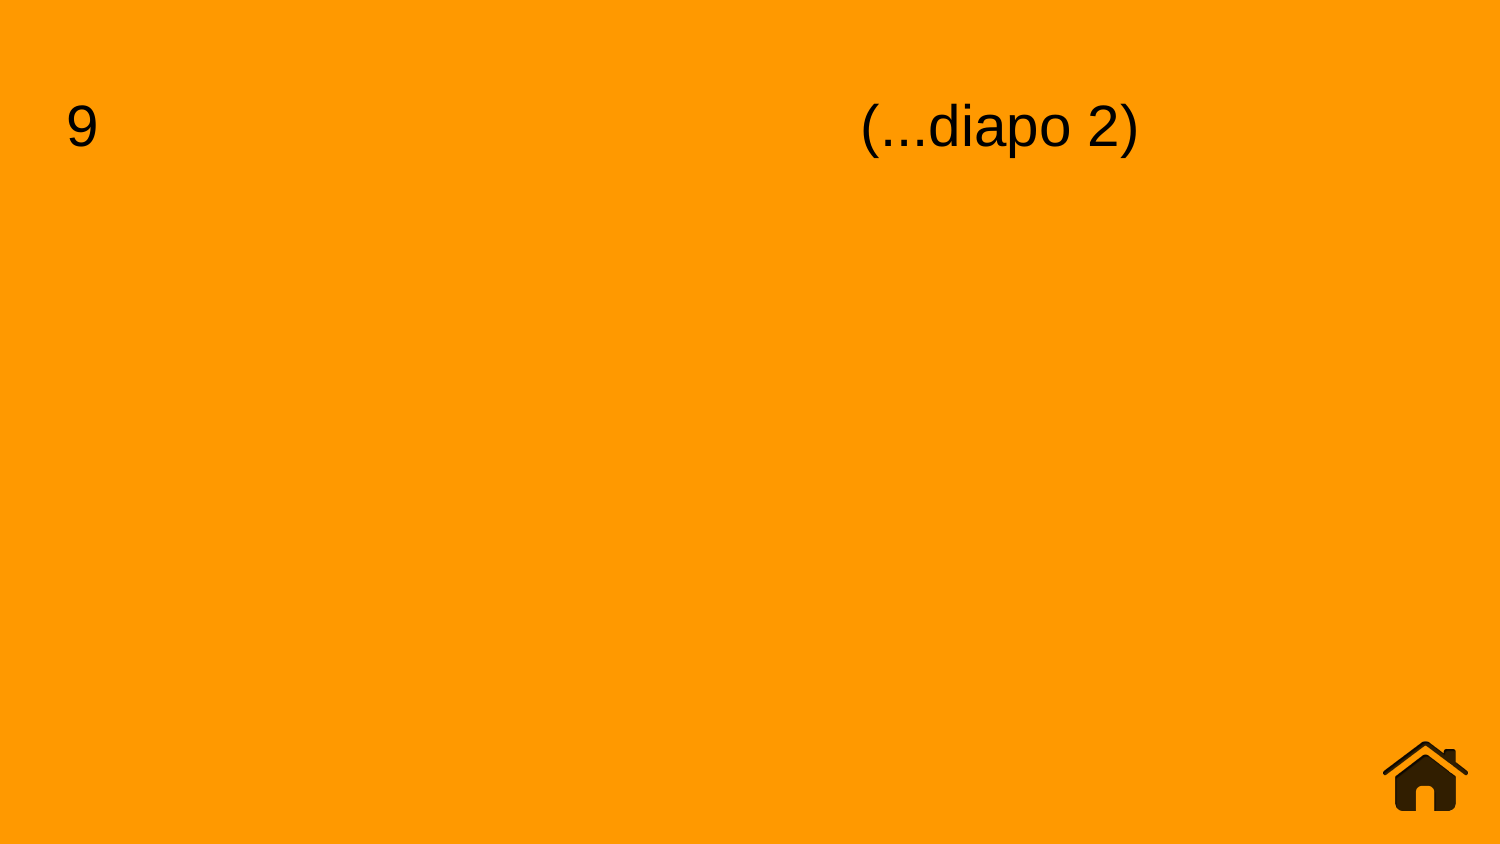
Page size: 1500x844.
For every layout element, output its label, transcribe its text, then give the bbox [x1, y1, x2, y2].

picture [1378, 724, 1473, 819]
title 9 (...diapo 2) [51, 72, 1449, 167]
